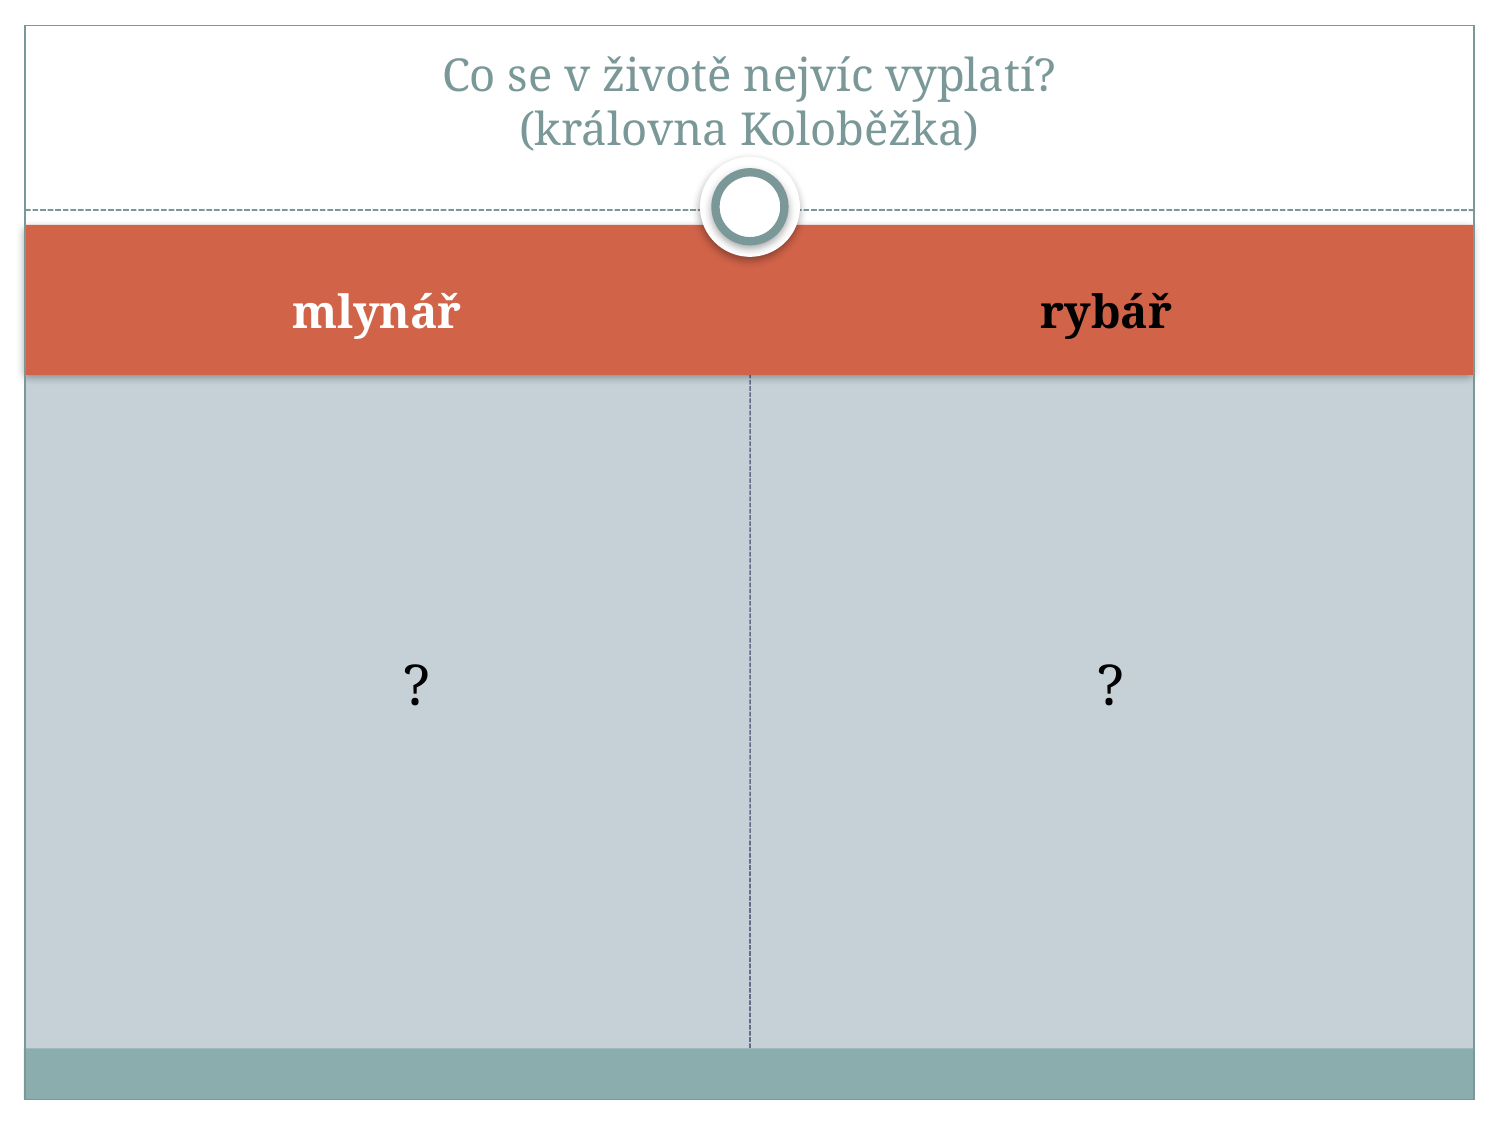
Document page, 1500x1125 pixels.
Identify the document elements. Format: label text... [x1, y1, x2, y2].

list mlynář [48, 249, 714, 371]
list ? [787, 405, 1450, 1033]
list rybář [785, 249, 1450, 371]
list ? [49, 405, 713, 1032]
title Co se v životě nejvíc vyplatí? (královna Koloběžka) [49, 37, 1450, 162]
